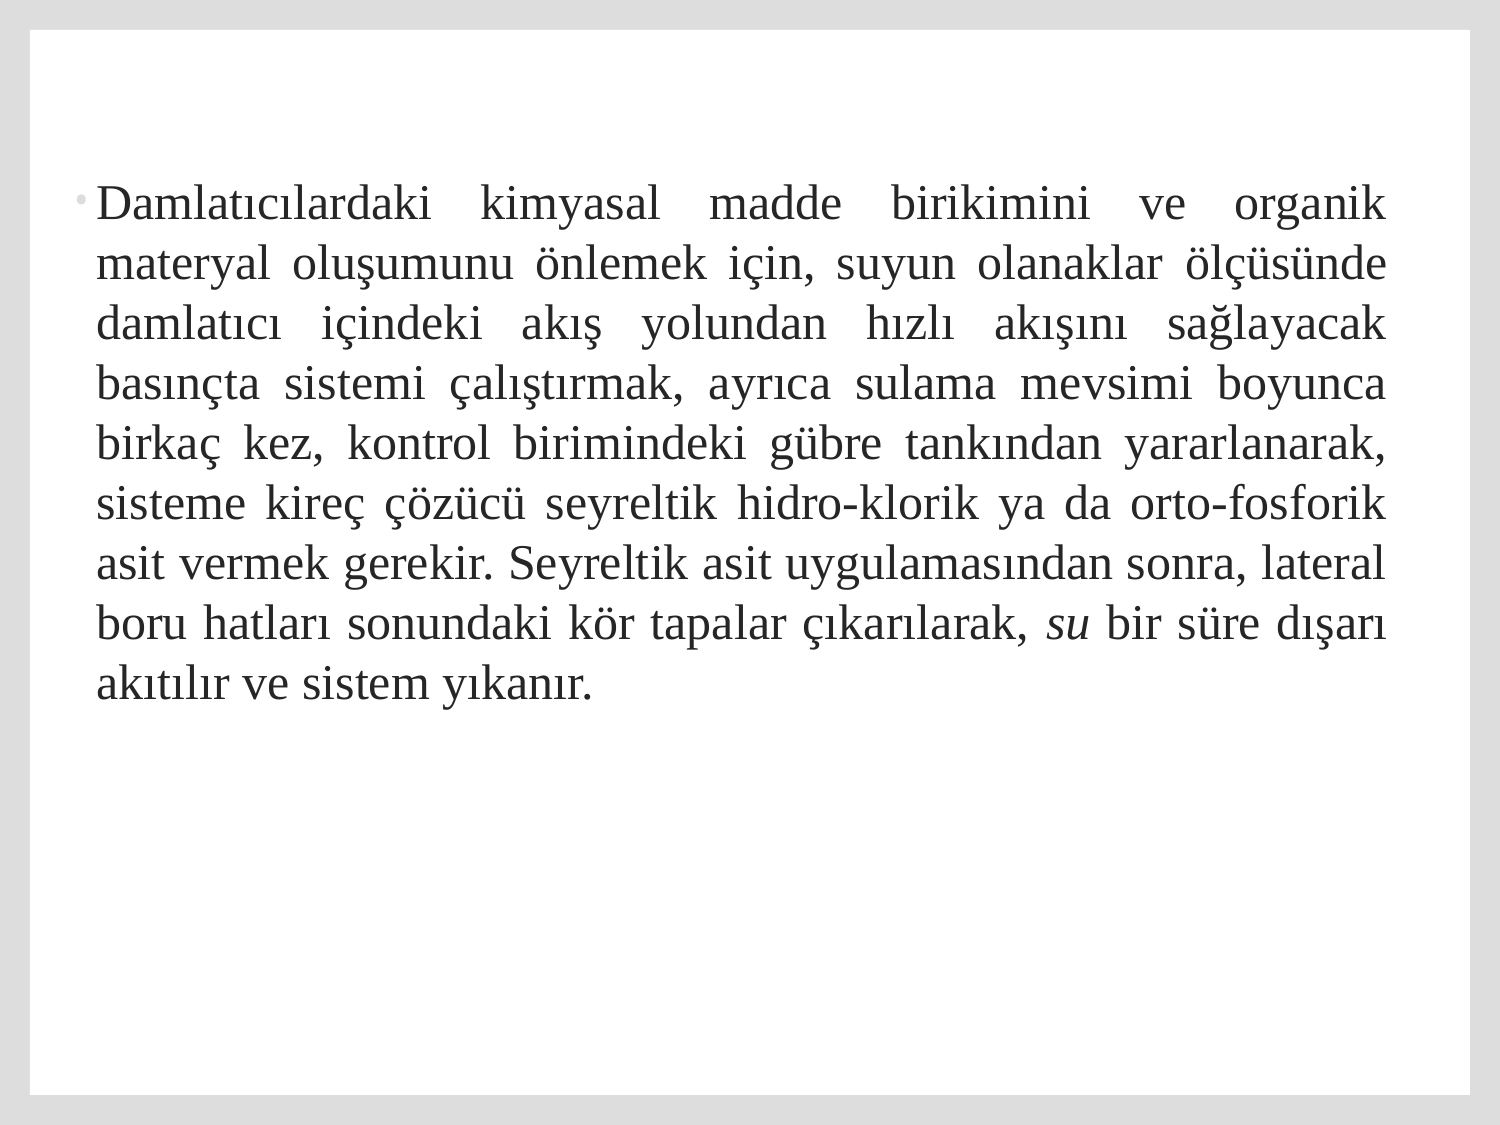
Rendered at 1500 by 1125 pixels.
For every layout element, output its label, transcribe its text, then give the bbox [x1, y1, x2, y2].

list Damlatıcılardaki kimyasal madde birikimini ve organik materyal oluşumunu önlemek için, suyun olanaklar ölçüsünde damlatıcı içindeki akış yolundan hızlı akışını sağlayacak basınçta sistemi çalıştırmak, ayrıca sulama mevsimi boyunca birkaç kez, kontrol birimindeki gübre tankından yararlanarak, sisteme kireç çözücü seyreltik hidro-klorik ya da orto-fosforik asit vermek gerekir. Seyreltik asit uygulamasından sonra, lateral boru hatları sonundaki kör tapalar çıkarılarak, su bir süre dışarı akıtılır ve sistem yıkanır. [52, 161, 1404, 906]
